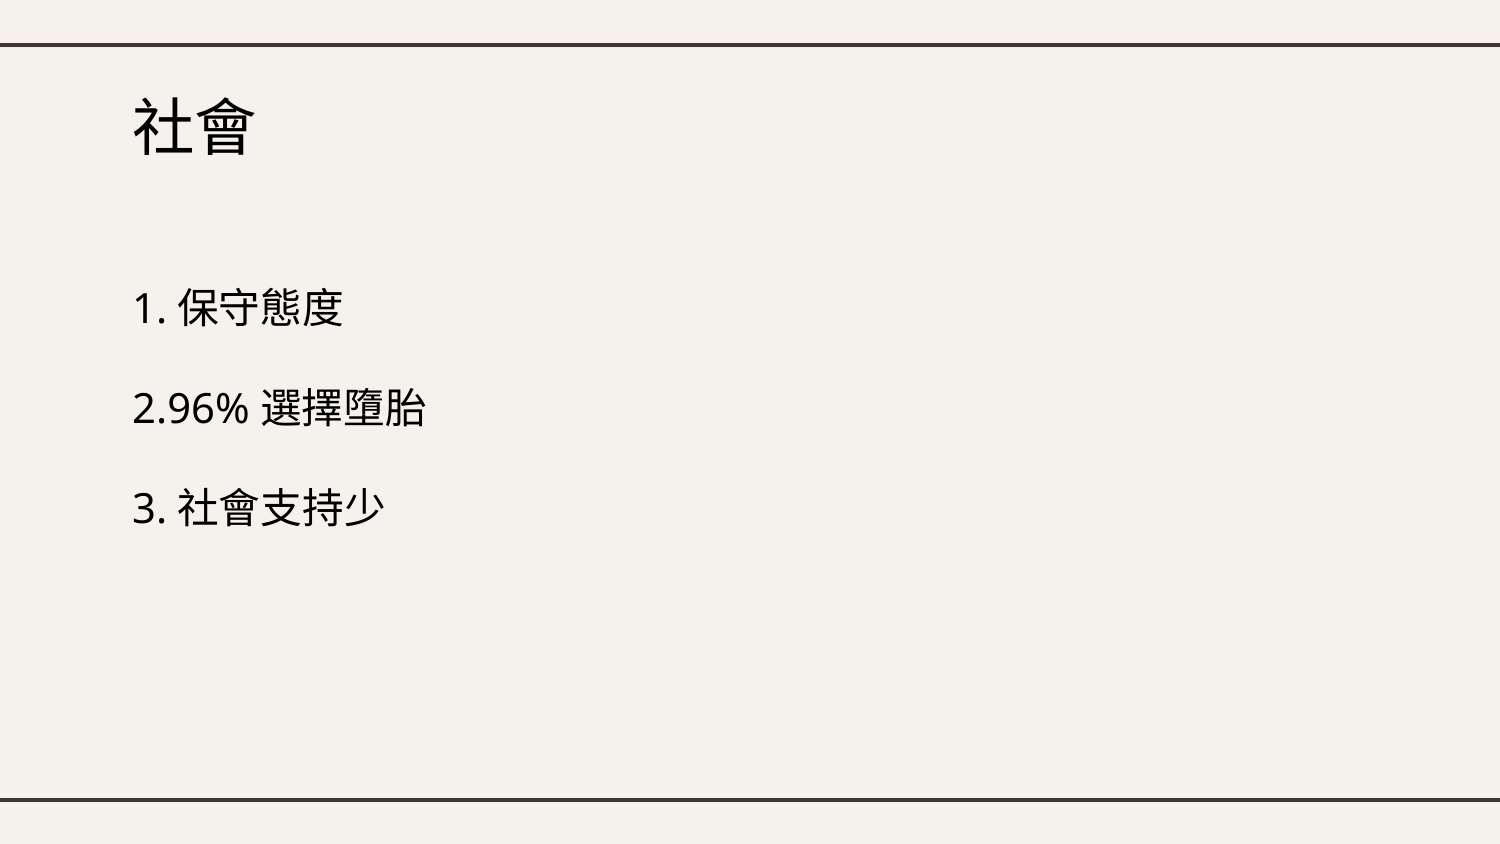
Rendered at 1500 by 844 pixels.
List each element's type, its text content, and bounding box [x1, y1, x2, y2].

text_box 1.保守態度 2.96%選擇墮胎 3.社會支持少 [116, 266, 1151, 547]
title 社會 [116, 72, 1383, 167]
